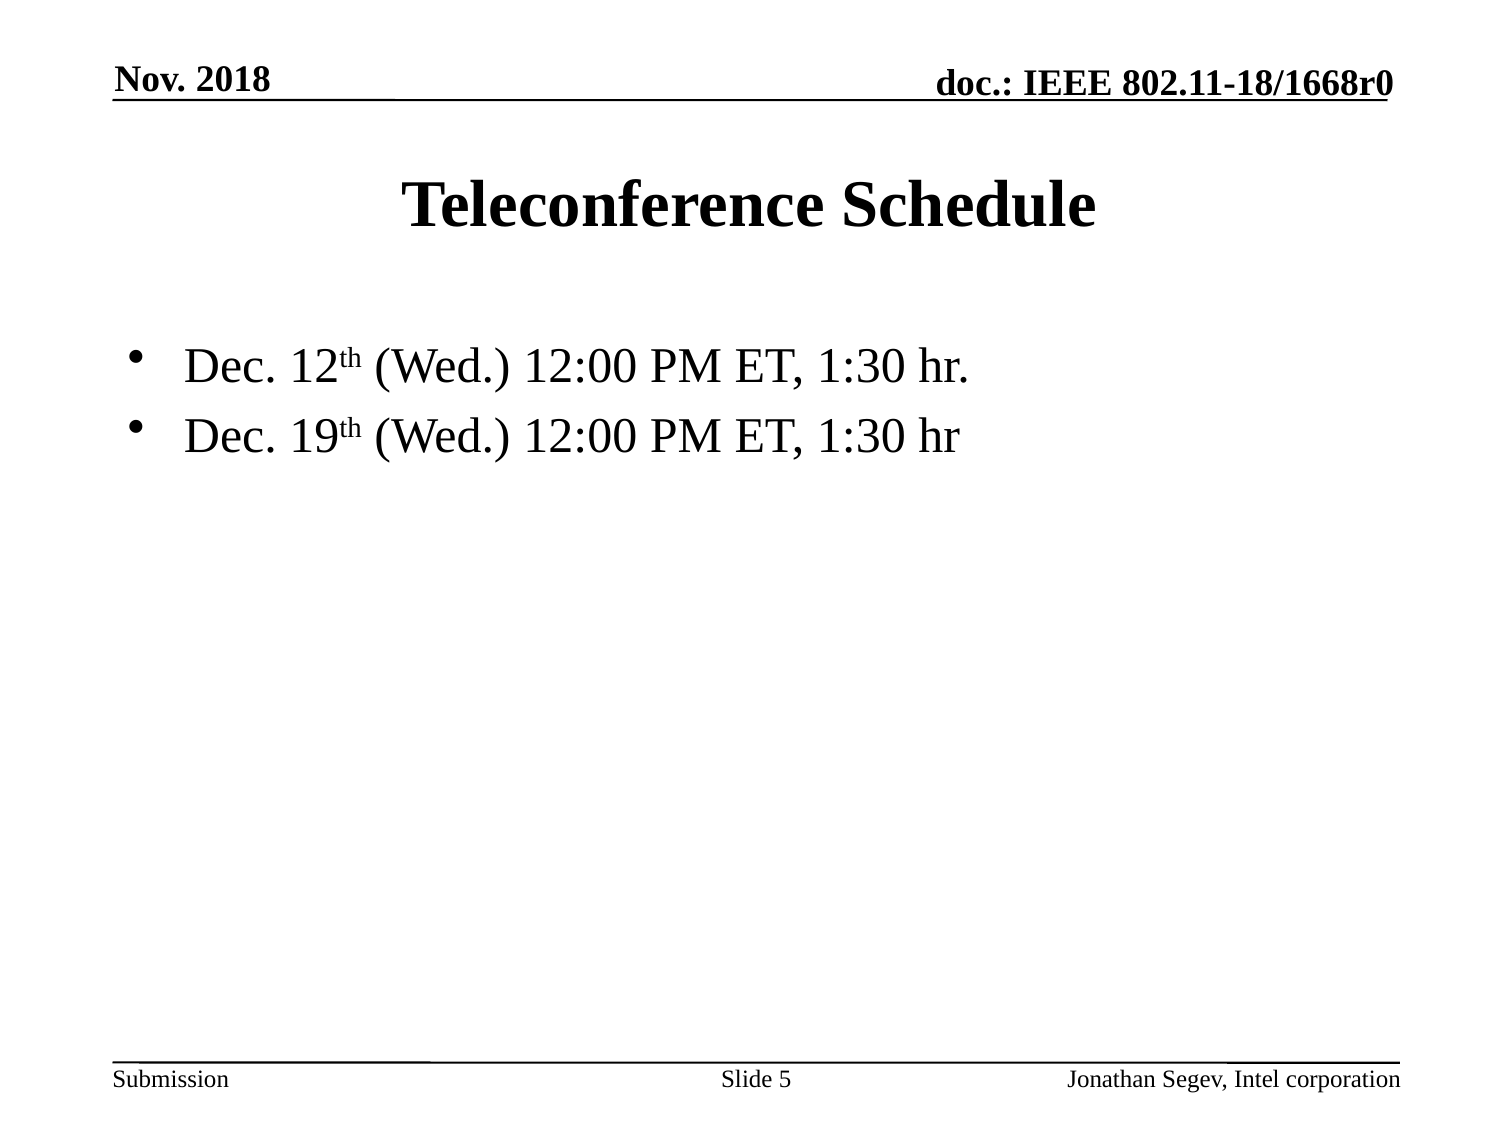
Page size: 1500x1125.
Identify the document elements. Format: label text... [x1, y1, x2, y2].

title Teleconference Schedule [112, 112, 1388, 288]
footer Jonathan Segev, Intel corporation [878, 1061, 1402, 1093]
list Dec. 12th (Wed.) 12:00 PM ET, 1:30 hr. Dec. 19th (Wed.) 12:00 PM ET, 1:30 hr [112, 324, 1388, 1000]
slide_number Slide 5 [712, 1061, 800, 1123]
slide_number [114, 54, 423, 100]
